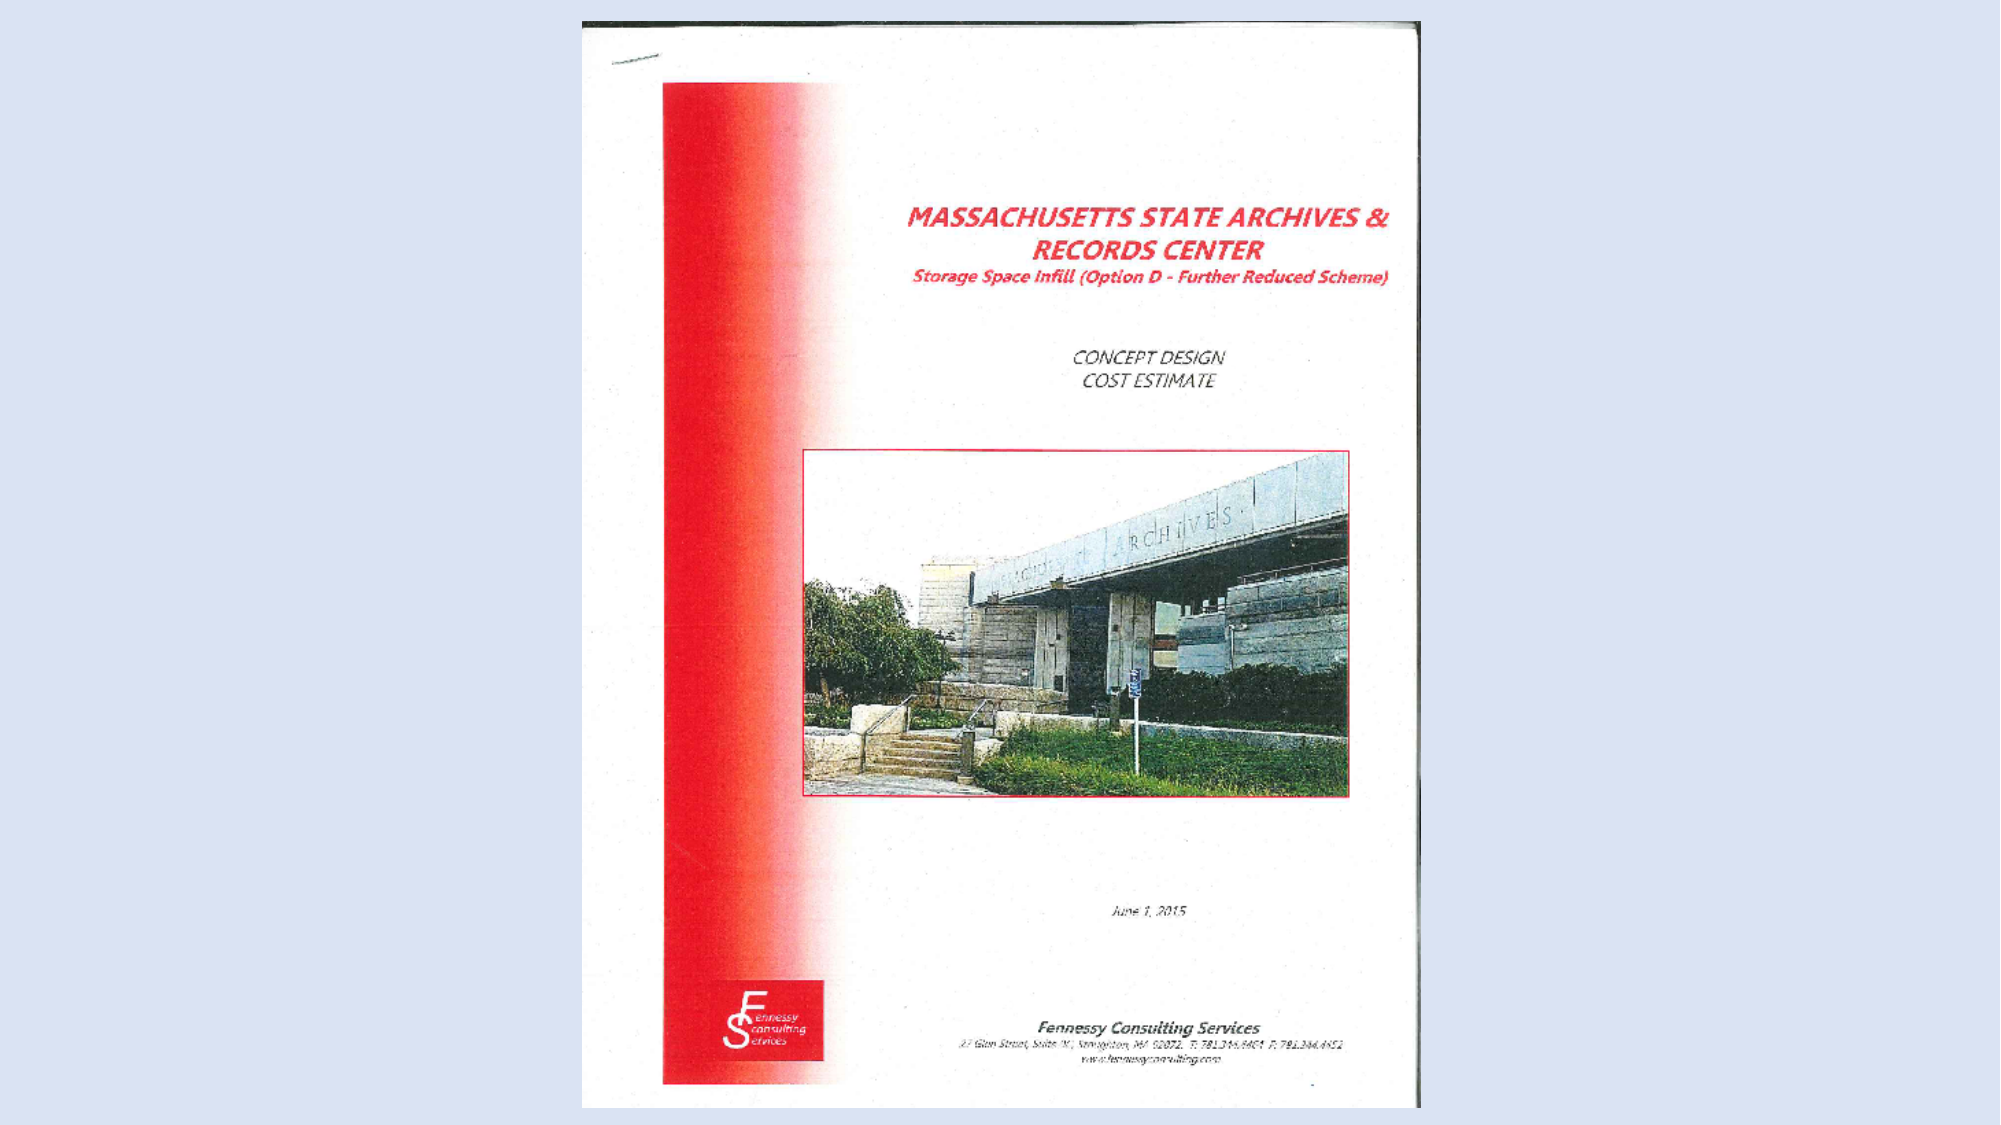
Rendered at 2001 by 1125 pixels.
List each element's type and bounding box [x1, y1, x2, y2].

text_box [582, 21, 1421, 1108]
